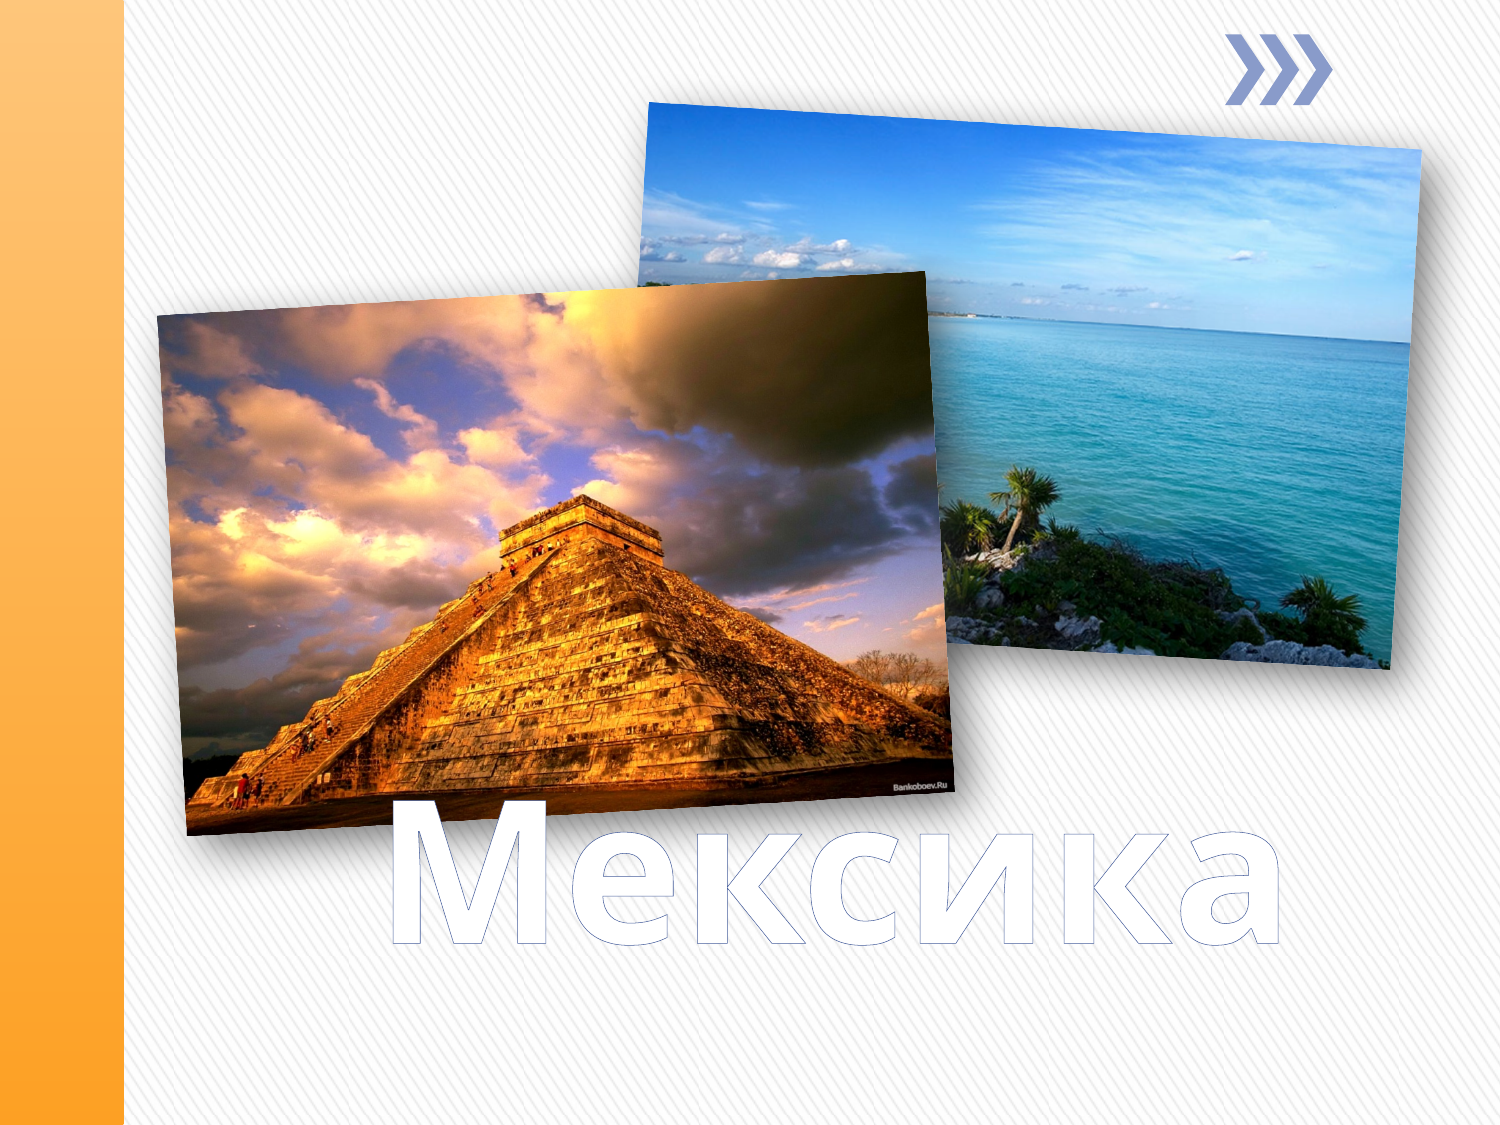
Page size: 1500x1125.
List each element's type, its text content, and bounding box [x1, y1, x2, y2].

picture [158, 102, 1421, 836]
title Мексика [360, 763, 1317, 991]
